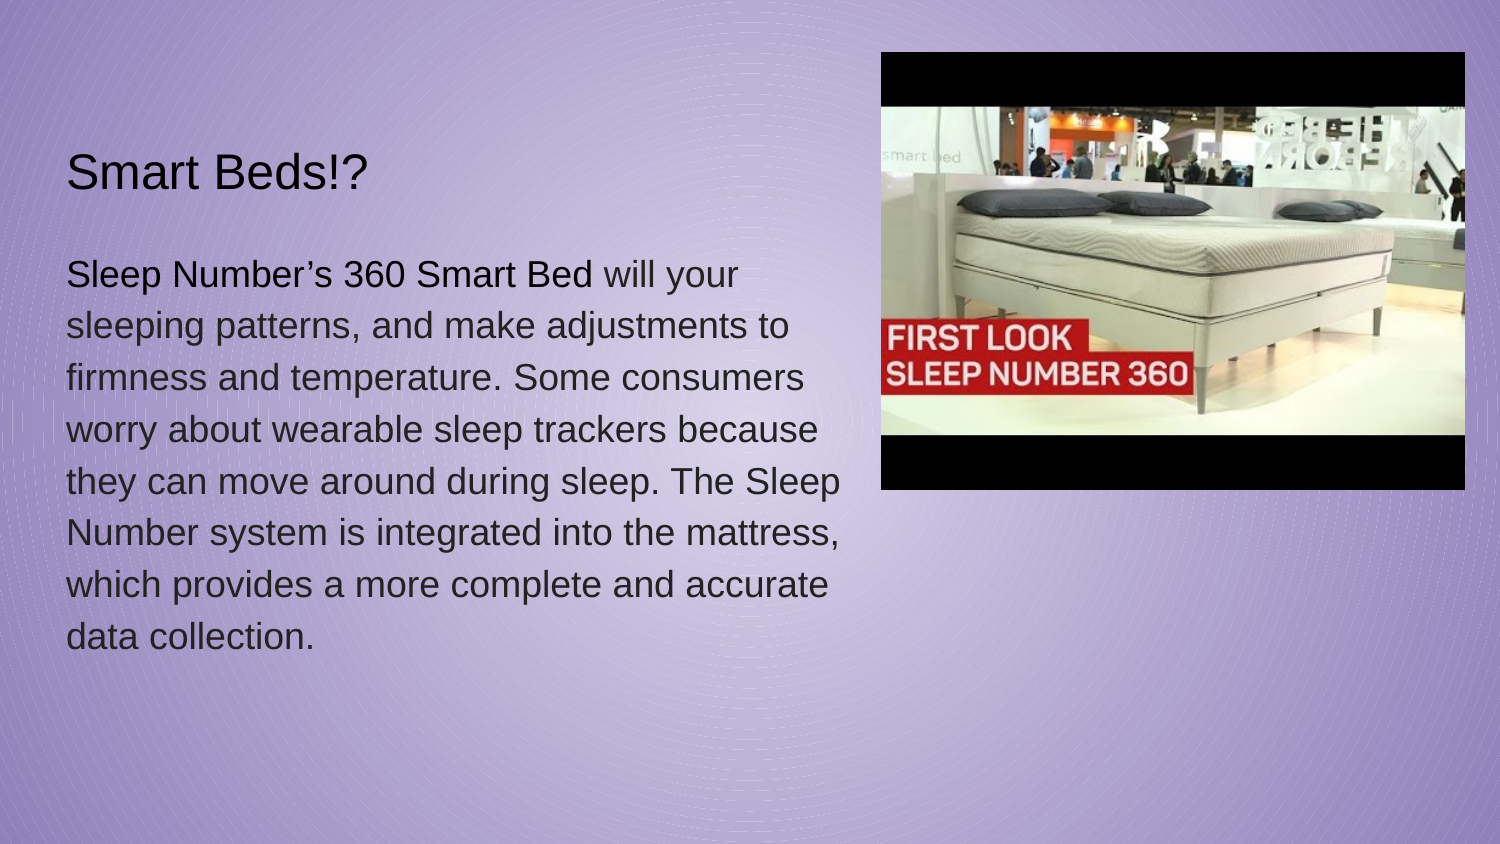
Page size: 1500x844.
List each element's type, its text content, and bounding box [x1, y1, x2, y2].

list Sleep Number’s 360 Smart Bed will your sleeping patterns, and make adjustments to firmness and temperature. Some consumers worry about wearable sleep trackers because they can move around during sleep. The Sleep Number system is integrated into the mattress, which provides a more complete and accurate data collection. [51, 227, 882, 750]
title Smart Beds!? [51, 91, 512, 216]
picture [881, 52, 1465, 491]
